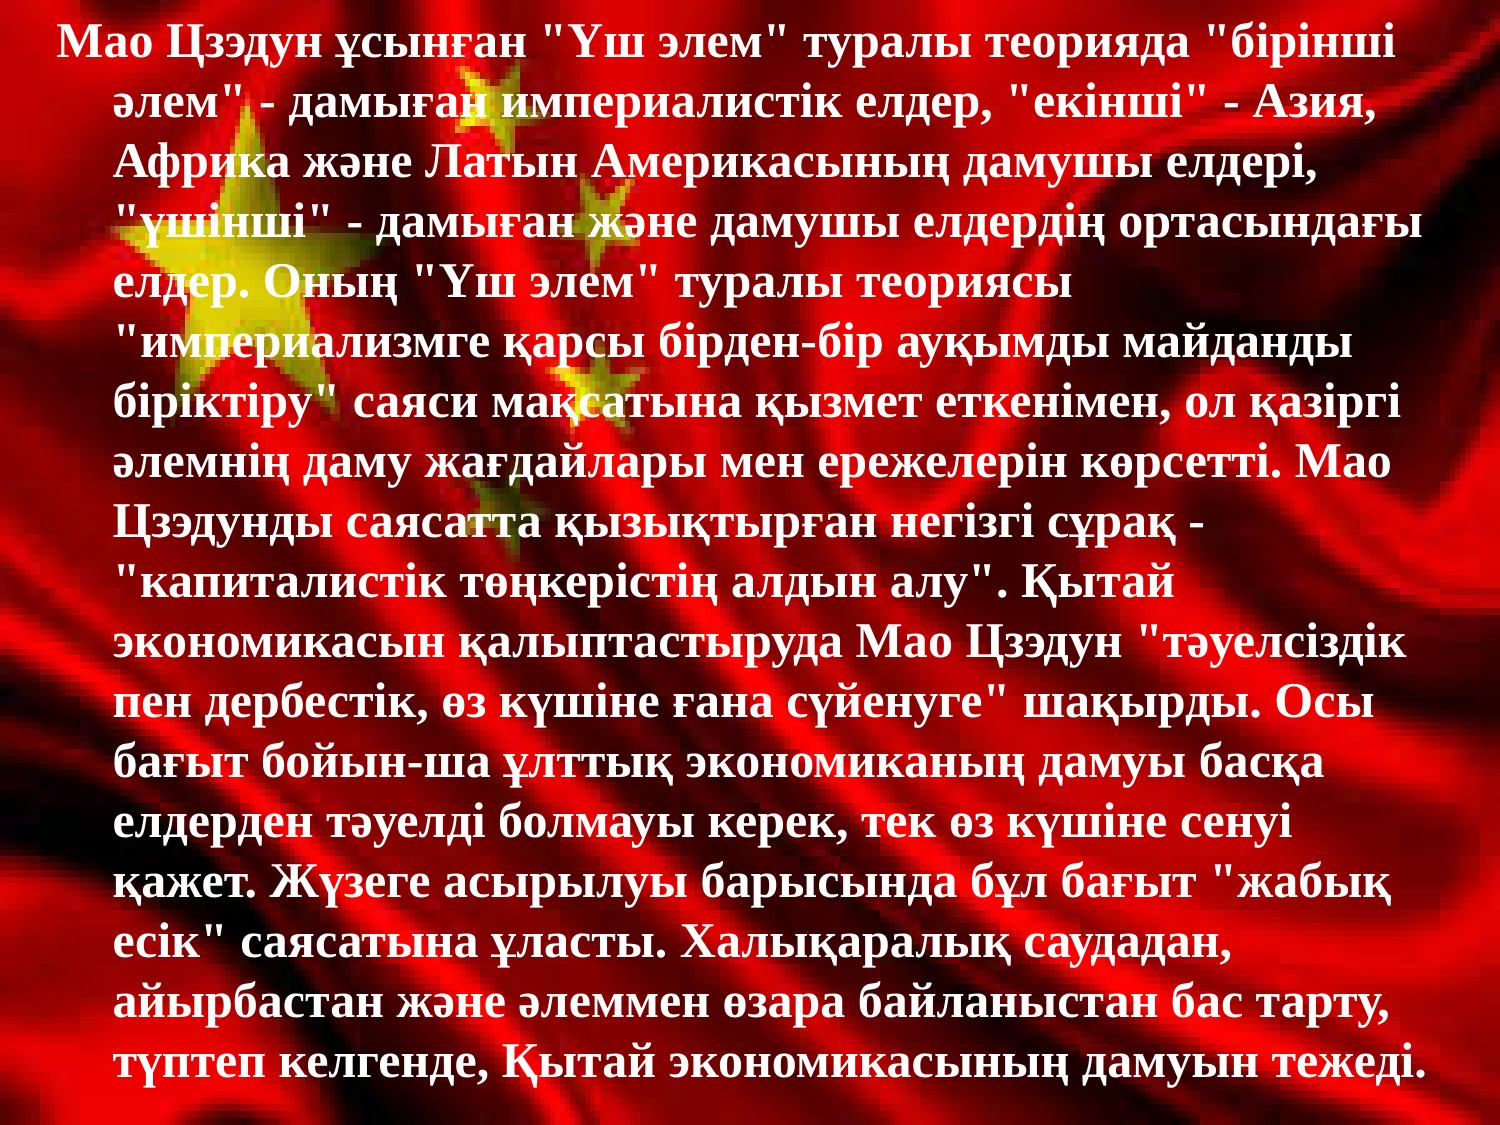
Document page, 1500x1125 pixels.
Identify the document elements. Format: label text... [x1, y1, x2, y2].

picture [0, 0, 1500, 1125]
list Мао Цзэдун ұсынған "Үш элем" туралы теорияда "бірінші әлем" - дамыған империалистік елдер, "екінші" - Азия, Африка және Латын Америкасының дамушы елдері, "үшінші" - дамыған және дамушы елдердің ортасындағы елдер. Оның "Үш элем" туралы теориясы "империализмге қарсы бірден-бір ауқымды майданды біріктіру" саяси мақсатына қызмет еткенімен, ол қазіргі әлемнің даму жағдайлары мен ережелерін көрсетті. Мао Цзэдунды саясатта қызықтырған негізгі сұрақ - "капиталистік төңкерістің алдын алу". Қытай экономикасын қалыптастыруда Мао Цзэдун "тәуелсіздік пен дербестік, өз күшіне ғана сүйенуге" шақырды. Осы бағыт бойын-ша ұлттық экономиканың дамуы басқа елдерден тәуелді болмауы керек, тек өз күшіне сенуі қажет. Жүзеге асырылуы барысында бұл бағыт "жабық есік" саясатына ұласты. Халықаралық саудадан, айырбастан және әлеммен өзара байланыстан бас тарту, түптеп келгенде, Қытай экономикасының дамуын тежеді. [41, 0, 1459, 743]
